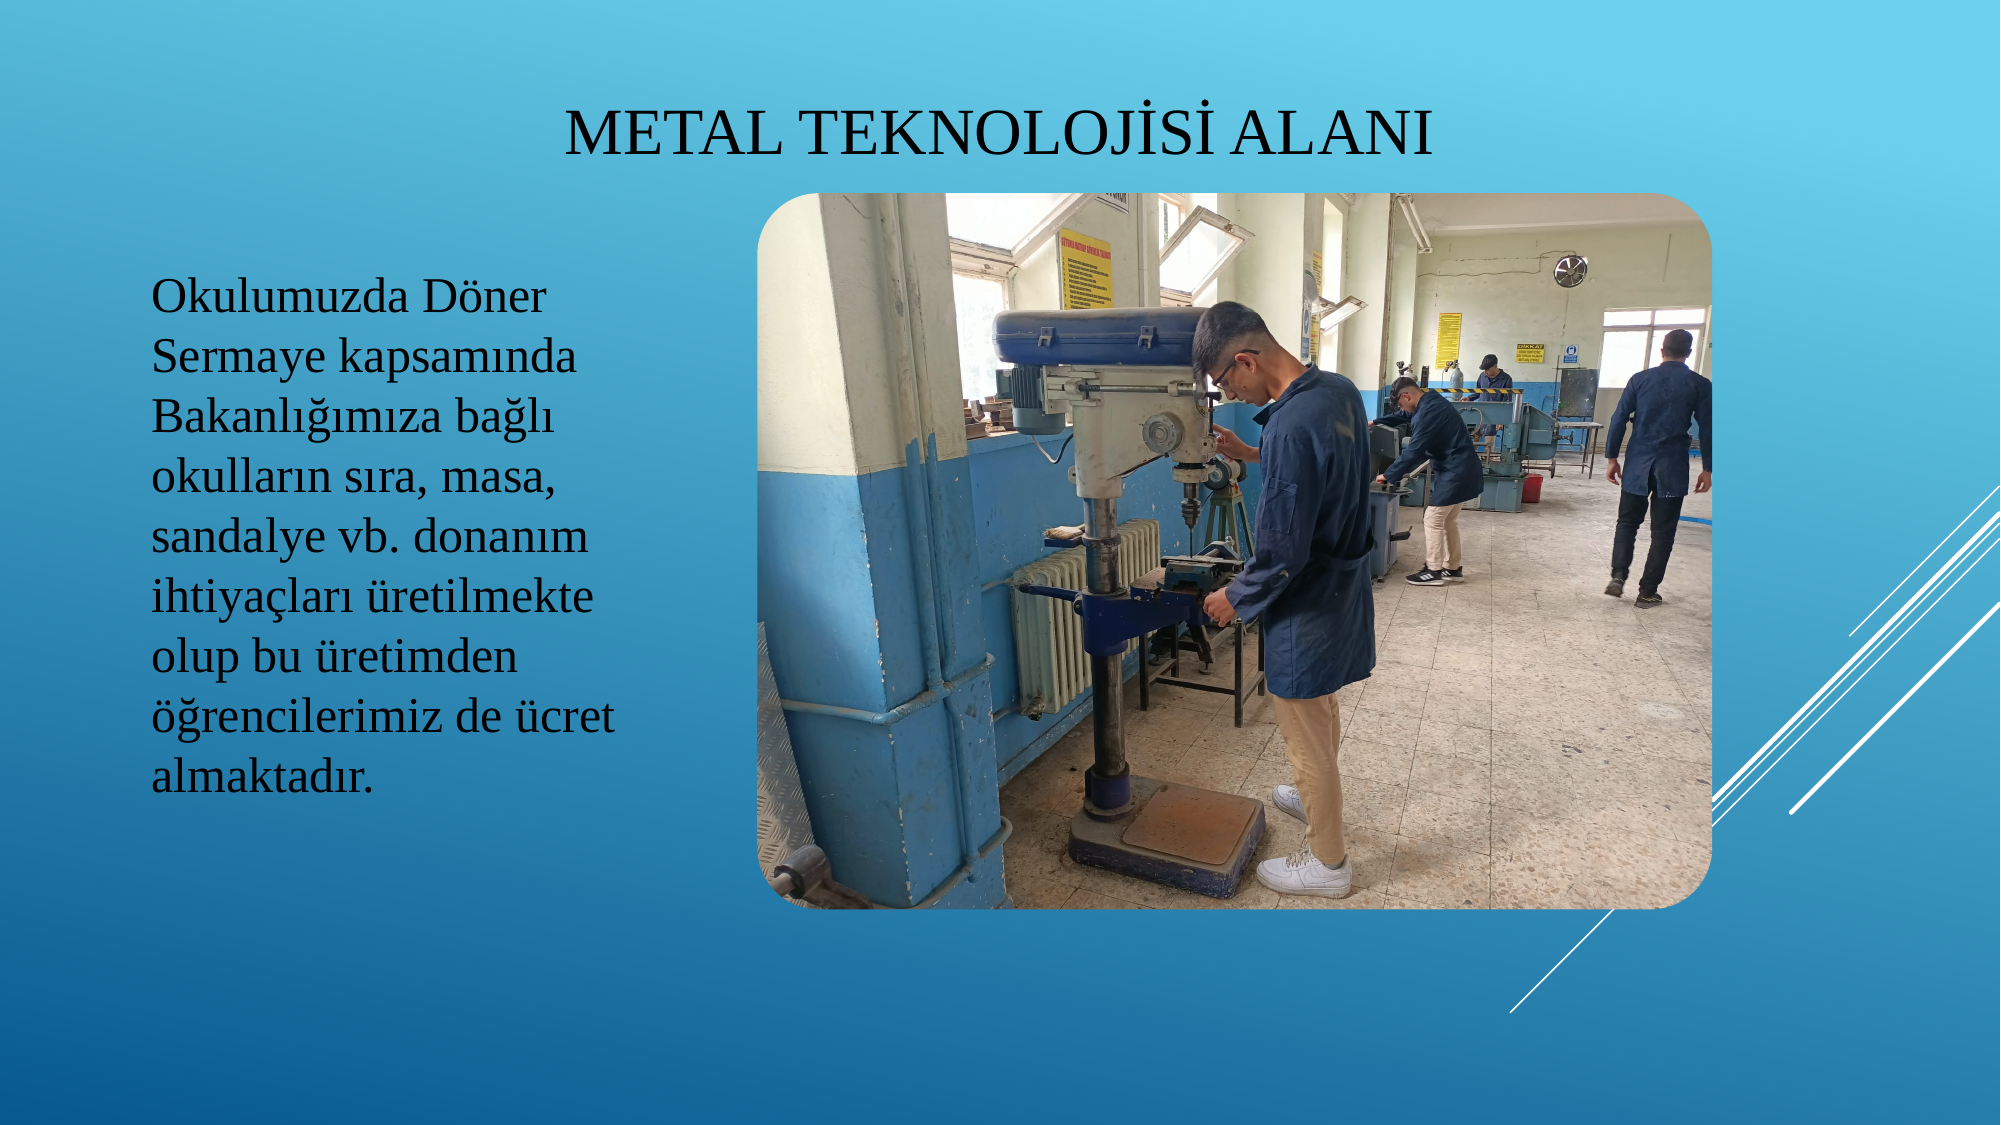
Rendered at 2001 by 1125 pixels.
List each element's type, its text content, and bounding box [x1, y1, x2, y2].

text_box Okulumuzda Döner Sermaye kapsamında Bakanlığımıza bağlı okulların sıra, masa, sandalye vb. donanım ihtiyaçları üretilmekte olup bu üretimden öğrencilerimiz de ücret almaktadır. [136, 255, 654, 855]
picture [756, 192, 1713, 910]
text_box METAL TEKNOLOJİSİ ALANI [504, 49, 1496, 207]
